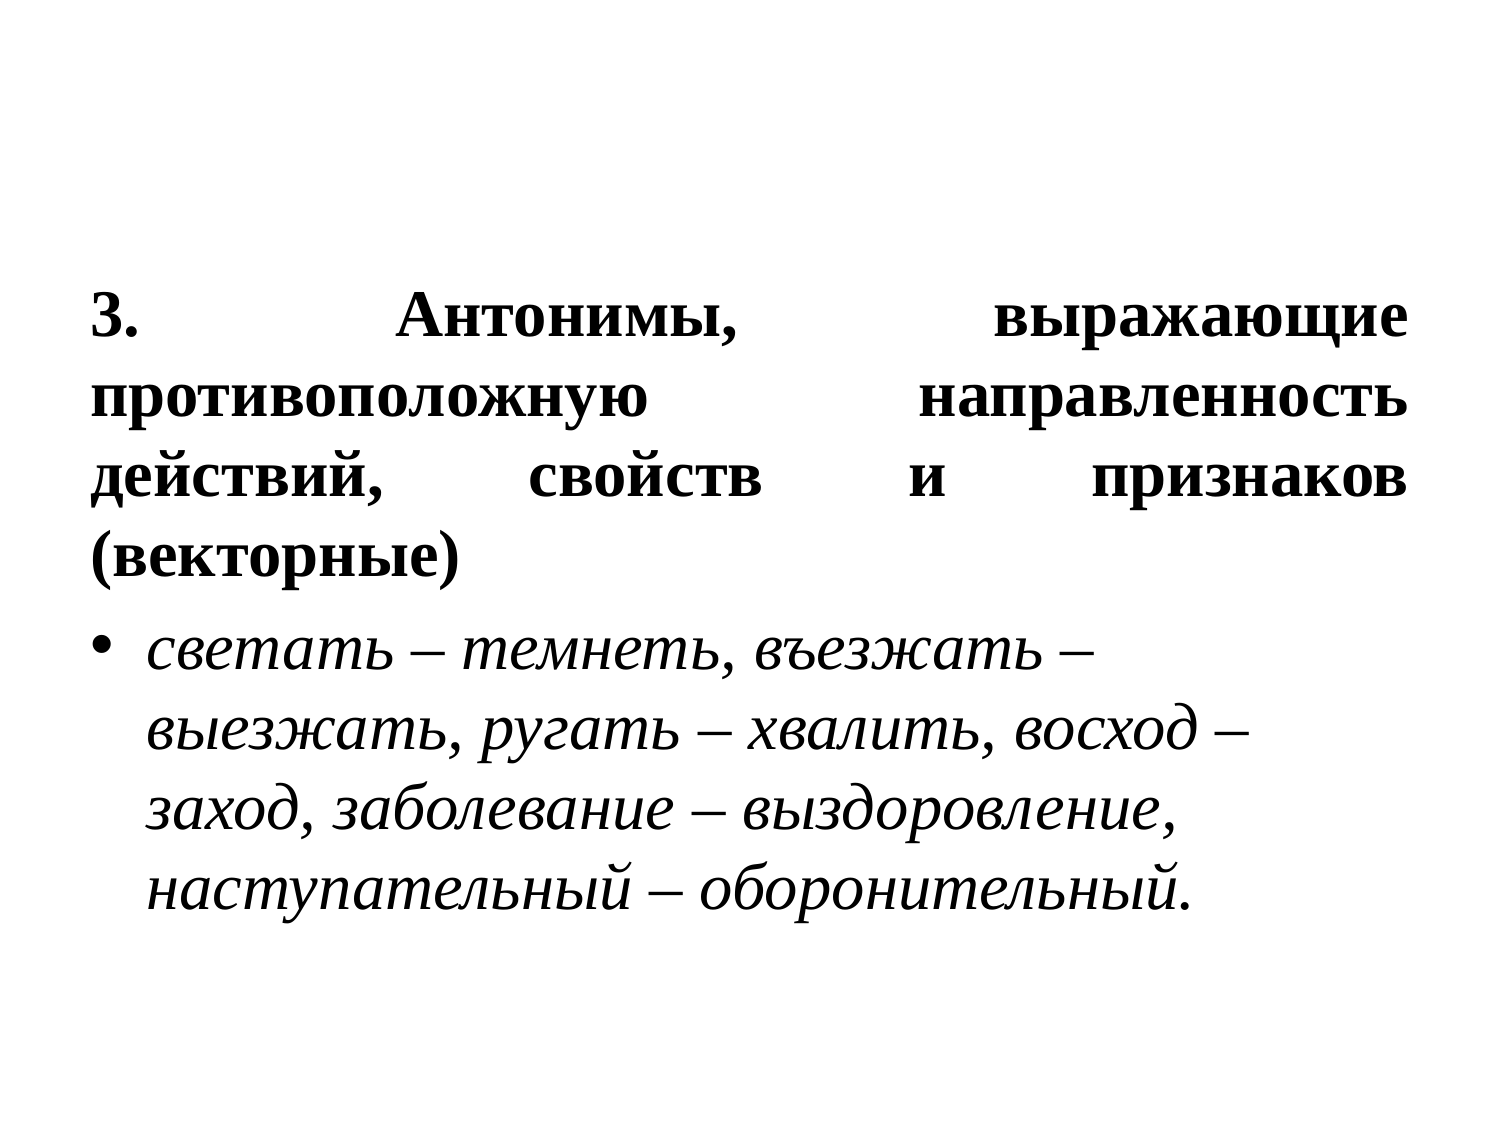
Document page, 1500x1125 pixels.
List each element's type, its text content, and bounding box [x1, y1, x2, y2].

list 3. Антонимы, выражающие противоположную направленность действий, свойств и признаков (векторные) светать – темнеть, въезжать – выезжать, ругать – хвалить, восход – заход, заболевание – выздоровление, наступательный – оборонительный. [75, 262, 1425, 1005]
